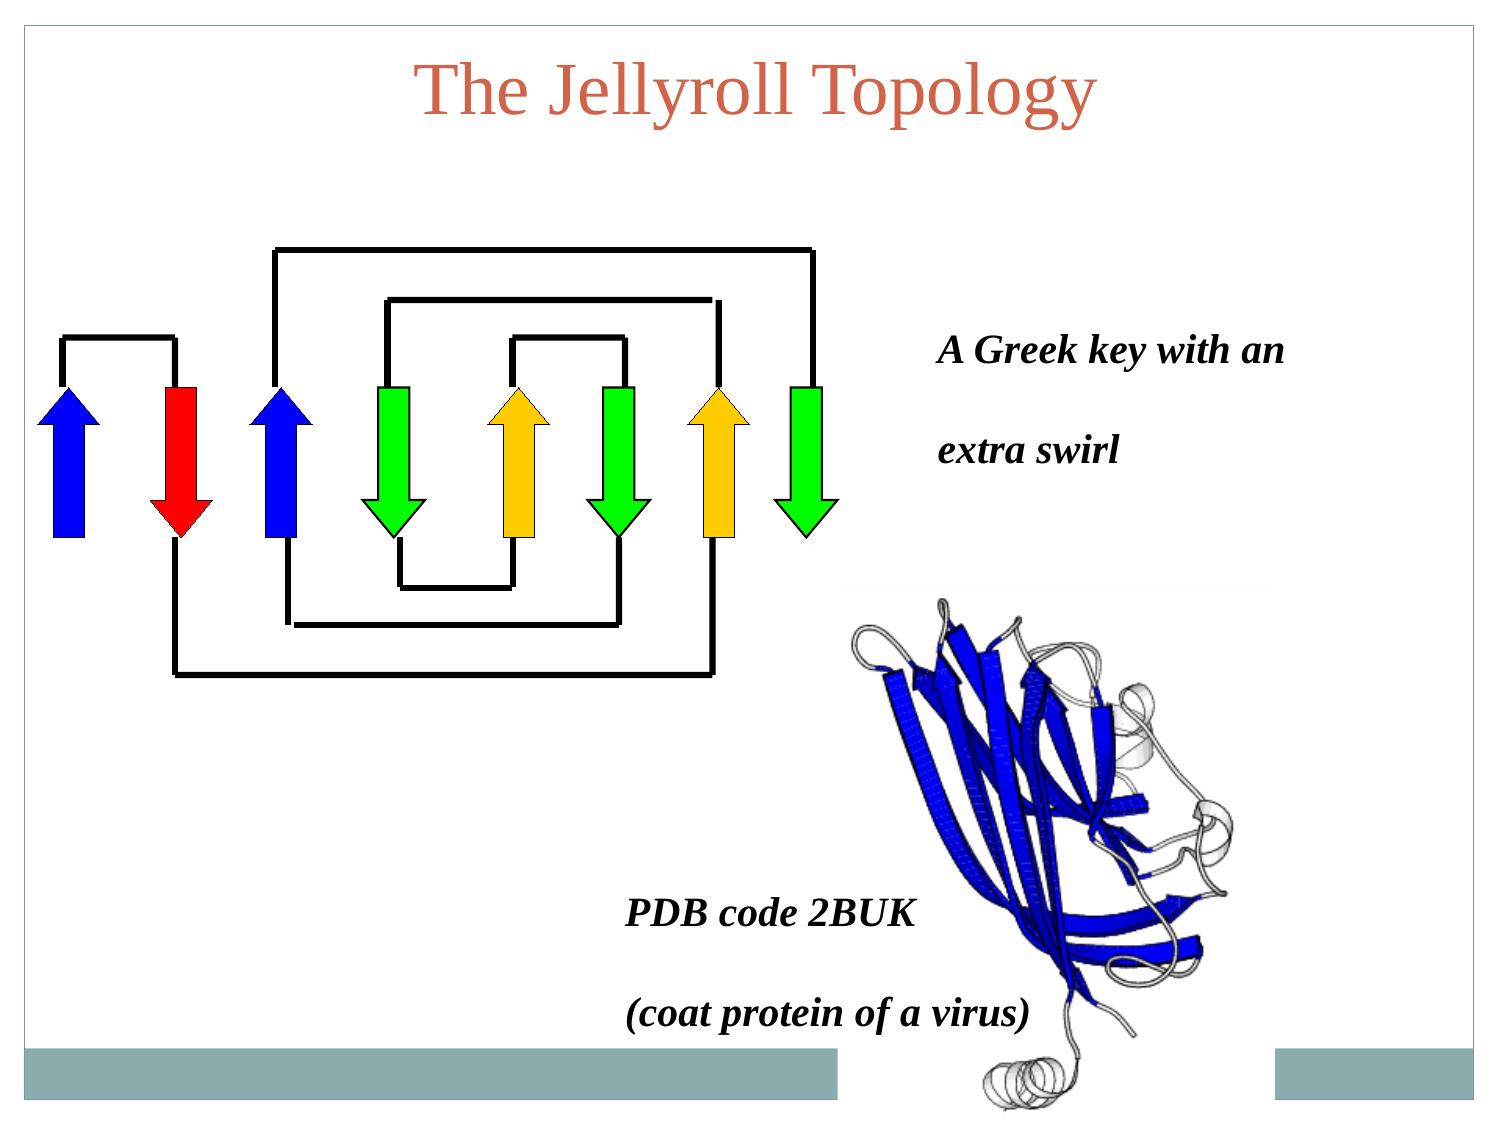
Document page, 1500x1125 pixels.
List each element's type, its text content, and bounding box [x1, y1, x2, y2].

text_box PDB code 2BUK (coat protein of a virus) [617, 877, 830, 1043]
text_box [362, 399, 426, 533]
text_box The Jellyroll Topology [406, 32, 1106, 137]
text_box A Greek key with an extra swirl [930, 314, 1294, 480]
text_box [274, 249, 813, 388]
text_box [37, 397, 100, 538]
text_box [775, 387, 838, 538]
text_box [687, 399, 750, 538]
picture [837, 587, 1276, 1125]
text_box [174, 537, 713, 676]
text_box [587, 400, 651, 534]
text_box [487, 400, 550, 533]
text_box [62, 337, 176, 388]
text_box [249, 397, 313, 534]
text_box [150, 387, 213, 535]
